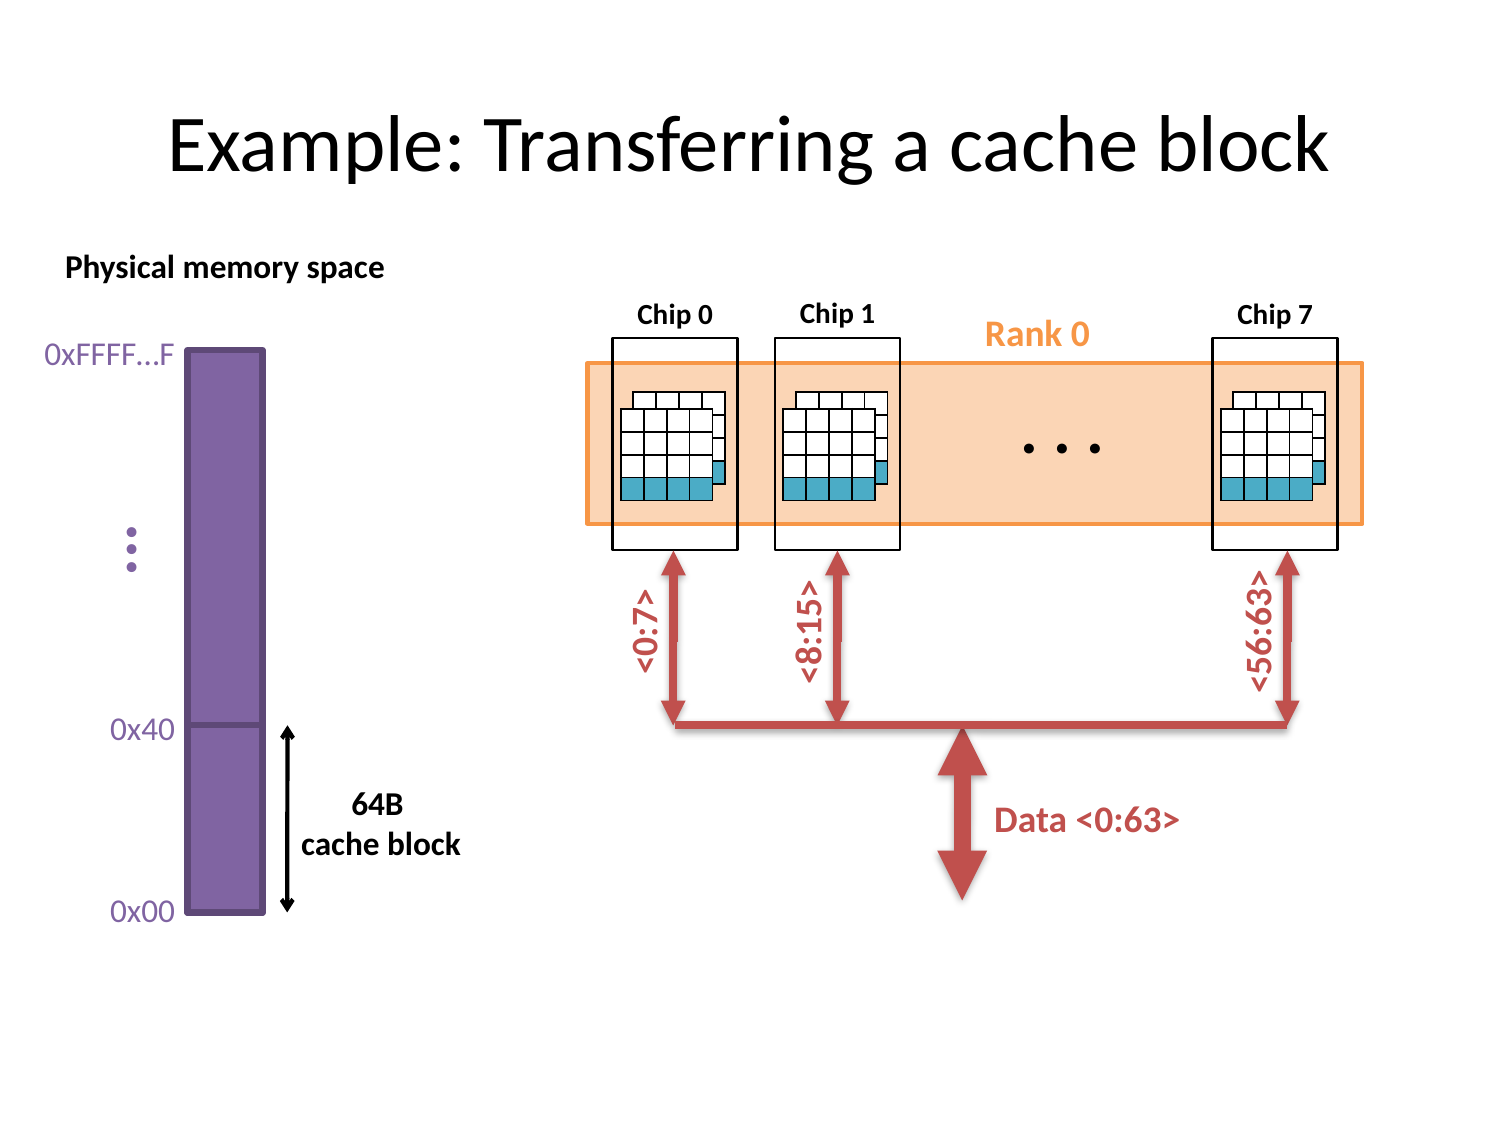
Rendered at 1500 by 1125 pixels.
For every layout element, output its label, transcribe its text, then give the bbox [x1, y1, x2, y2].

text_box <56:63> [1226, 647, 1287, 714]
text_box Physical memory space [50, 237, 400, 293]
text_box Chip 7 [1212, 287, 1338, 338]
text_box 0x40 [24, 699, 175, 755]
text_box [1340, 361, 1364, 526]
text_box 64B cache block [287, 774, 475, 870]
text_box <56:63> [1226, 550, 1287, 637]
text_box . . . [999, 379, 1125, 474]
text_box [902, 361, 1210, 526]
text_box <0:7> [612, 550, 673, 636]
text_box <8:15> [776, 550, 837, 637]
text_box [185, 348, 264, 723]
text_box [585, 361, 610, 526]
text_box <8:15> [776, 647, 837, 714]
title Example: Transferring a cache block [75, 45, 1425, 233]
text_box Rank 0 [937, 301, 1138, 362]
text_box [1210, 336, 1340, 552]
text_box [773, 336, 902, 552]
text_box Chip 1 [774, 287, 900, 338]
text_box <0:7> [612, 648, 673, 714]
text_box [610, 336, 740, 552]
text_box ... [62, 487, 158, 613]
text_box [185, 723, 264, 915]
text_box 0xFFFF…F [24, 324, 175, 380]
text_box Chip 0 [612, 287, 738, 338]
text_box Data <0:63> [962, 787, 1213, 848]
text_box [740, 361, 773, 526]
text_box 0x00 [24, 881, 175, 937]
